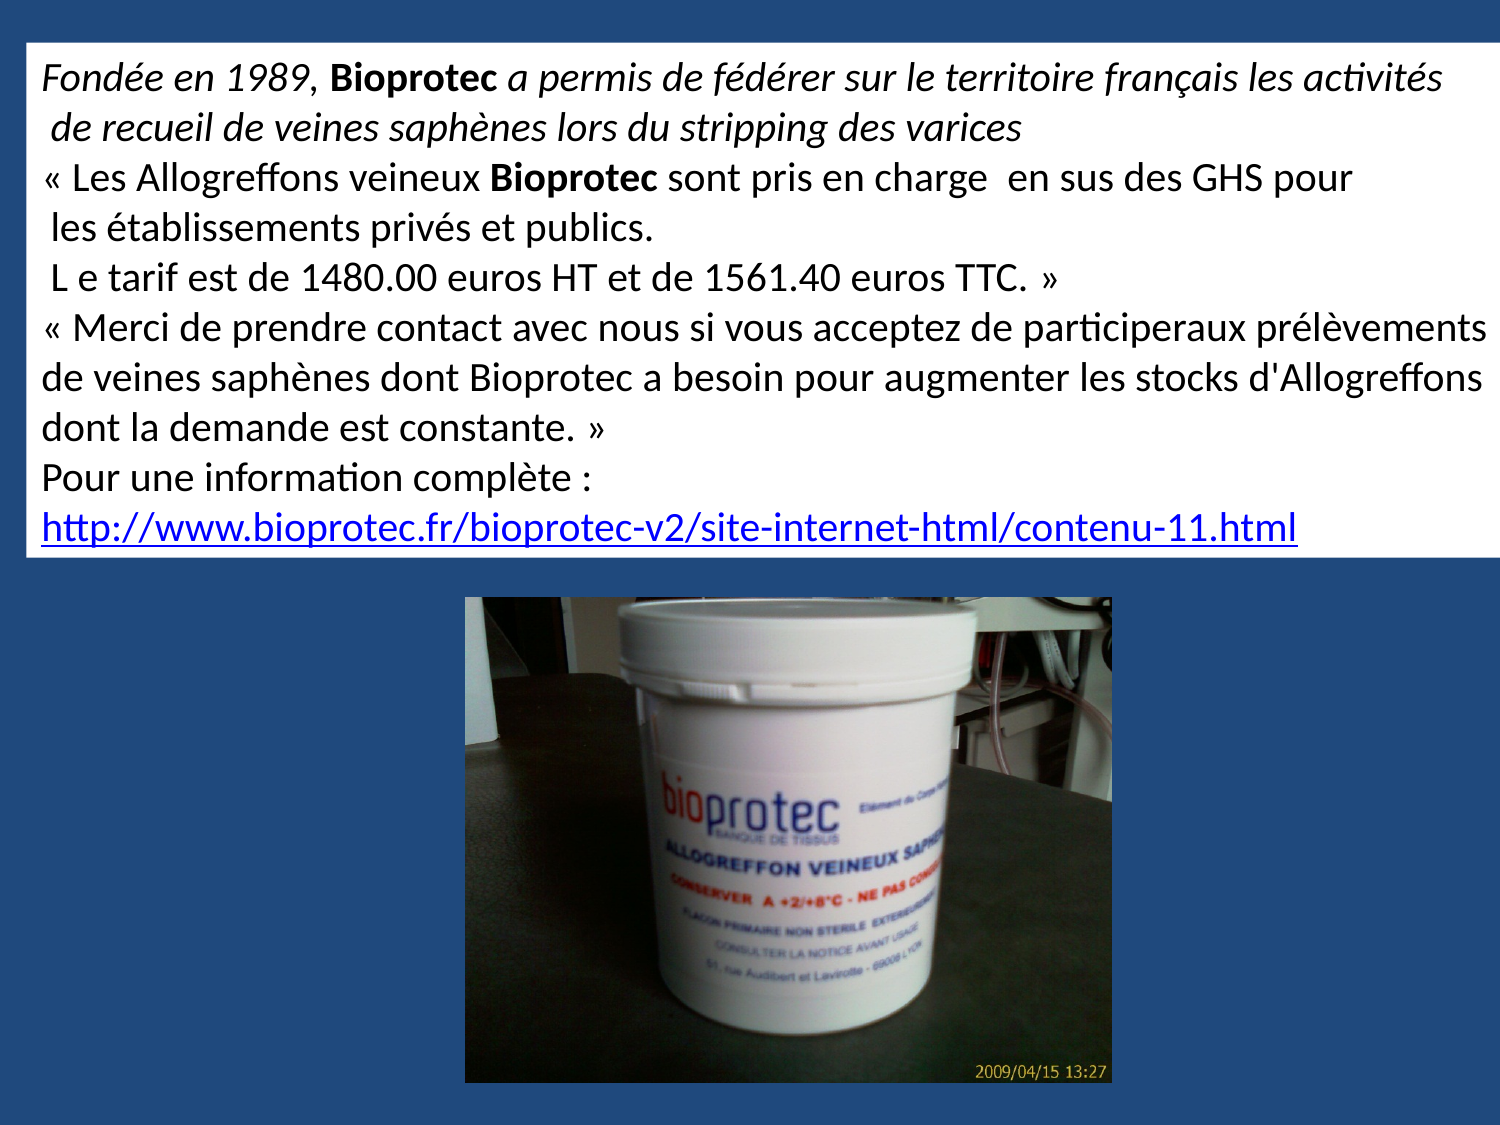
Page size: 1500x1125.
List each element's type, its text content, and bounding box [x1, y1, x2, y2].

picture [465, 597, 1112, 1083]
text_box Fondée en 1989, Bioprotec a permis de fédérer sur le territoire français les activités de recueil de veines saphènes lors du stripping des varices « Les Allogreffons veineux Bioprotec sont pris en charge en sus des GHS pour les établissements privés et publics. L e tarif est de 1480.00 euros HT et de 1561.40 euros TTC. » « Merci de prendre contact avec nous si vous acceptez de participeraux prélèvements de veines saphènes dont Bioprotec a besoin pour augmenter les stocks d'Allogreffons dont la demande est constante. » Pour une information complète : http://www.bioprotec.fr/bioprotec-v2/site-internet-html/contenu-11.html [26, 42, 1500, 558]
